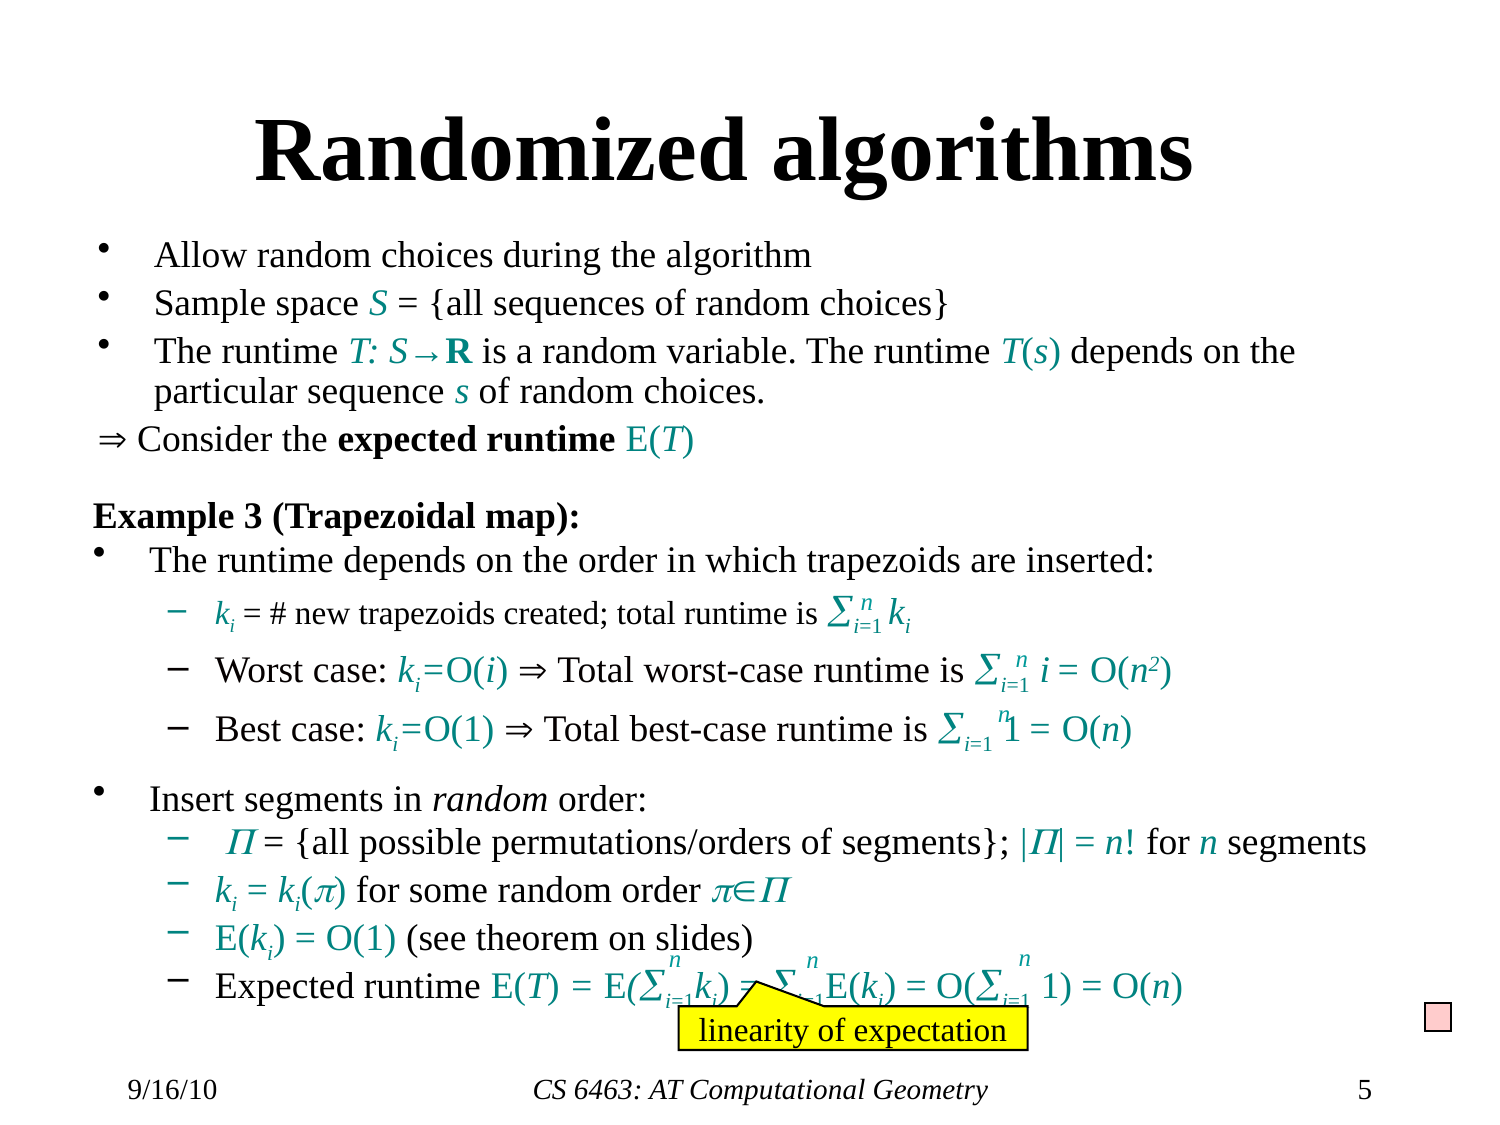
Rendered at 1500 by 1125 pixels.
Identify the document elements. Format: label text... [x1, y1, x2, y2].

text_box n [833, 578, 901, 624]
text_box [1425, 1002, 1452, 1032]
text_box Example 3 (Trapezoidal map): The runtime depends on the order in which trapezoids are inserted: ki = # new trapezoids created; total runtime is i=1 ki Worst case: ki=O(i)  Total worst-case runtime is i=1 i = O(n2) Best case: ki=O(1)  Total best-case runtime is i=1 1 = O(n) Insert segments in random order: P = {all possible permutations/orders of segments}; |P| = n! for n segments ki = ki(p) for some random order pP E(ki) = O(1) (see theorem on slides) Expected runtime E(T) = E(i=1ki) = i=1E(ki) = O(i=1 1) = O(n) [78, 492, 1414, 1017]
text_box n [971, 689, 1038, 735]
text_box n [642, 934, 709, 980]
footer CS 6463: AT Computational Geometry [284, 1062, 1237, 1101]
title Randomized algorithms [105, 49, 1344, 227]
text_box n [988, 634, 1056, 680]
text_box n [991, 934, 1058, 980]
list Allow random choices during the algorithm Sample space S = {all sequences of random choices} The runtime T: S→R is a random variable. The runtime T(s) depends on the particular sequence s of random choices.  Consider the expected runtime E(T) [82, 227, 1358, 478]
slide_number 5 [1264, 1062, 1388, 1101]
text_box n [779, 936, 846, 981]
text_box linearity of expectation [678, 981, 1028, 1051]
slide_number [112, 1062, 255, 1101]
